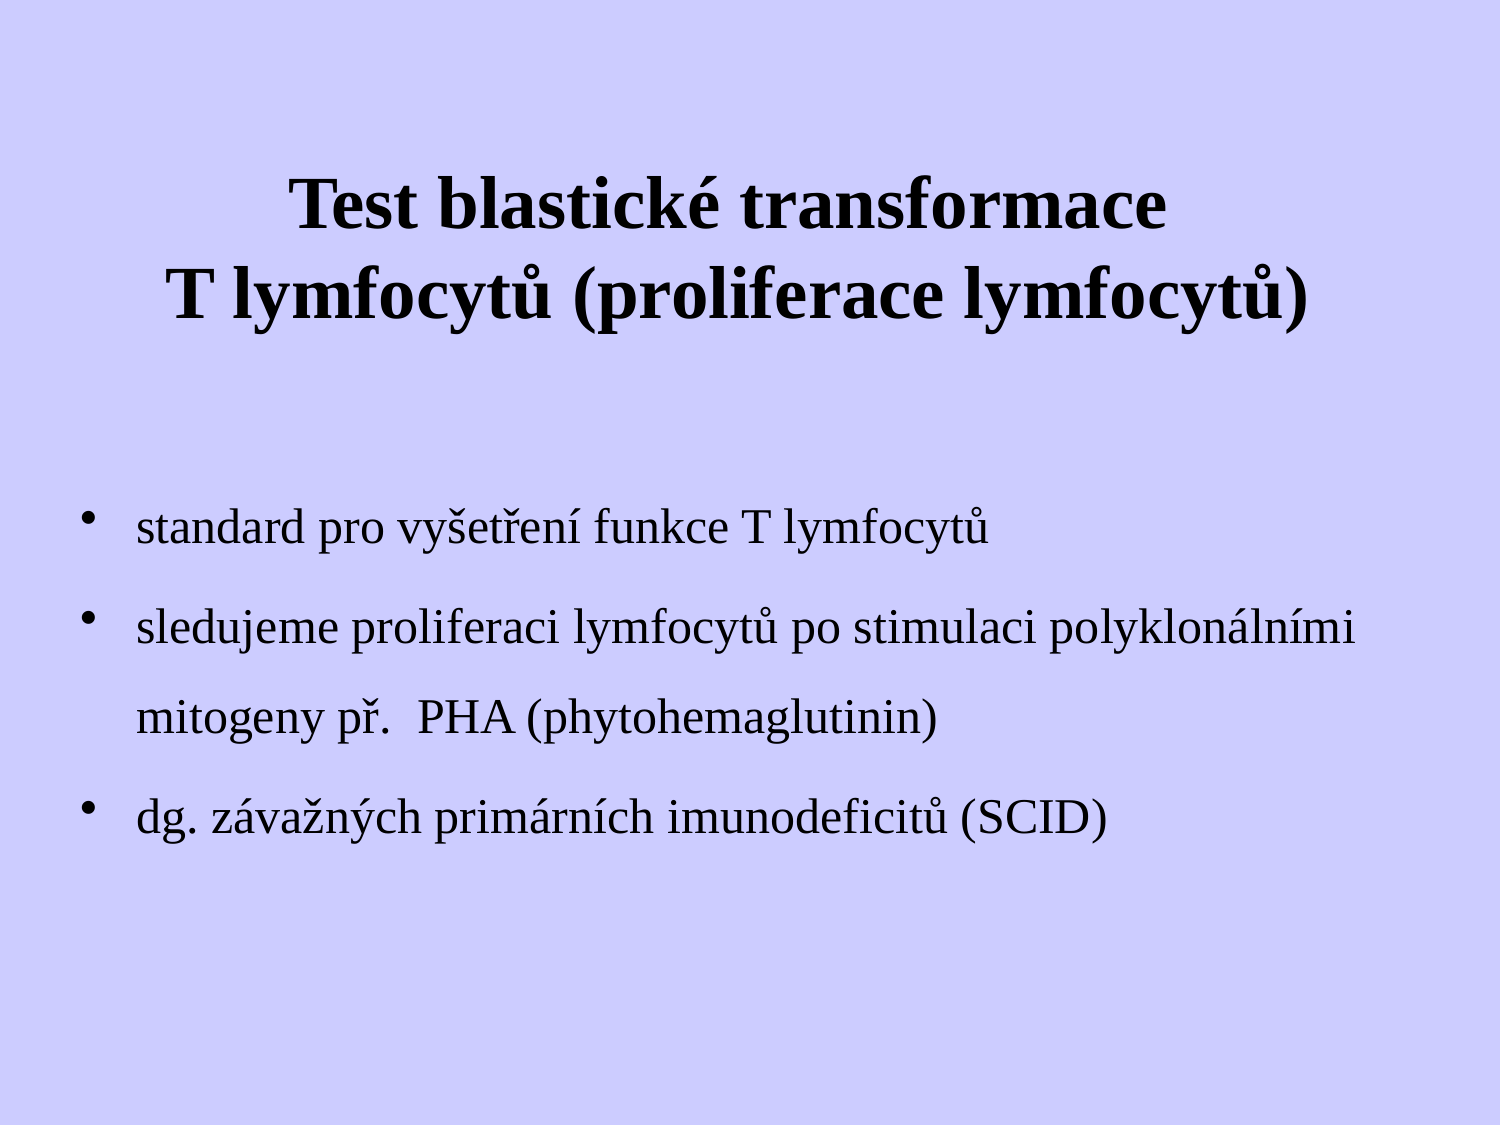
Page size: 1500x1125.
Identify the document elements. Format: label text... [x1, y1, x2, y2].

list standard pro vyšetření funkce T lymfocytů sledujeme proliferaci lymfocytů po stimulaci polyklonálními mitogeny př. PHA (phytohemaglutinin) dg. závažných primárních imunodeficitů (SCID) [64, 455, 1459, 977]
text_box Test blastické transformace T lymfocytů (proliferace lymfocytů) [100, 125, 1376, 362]
